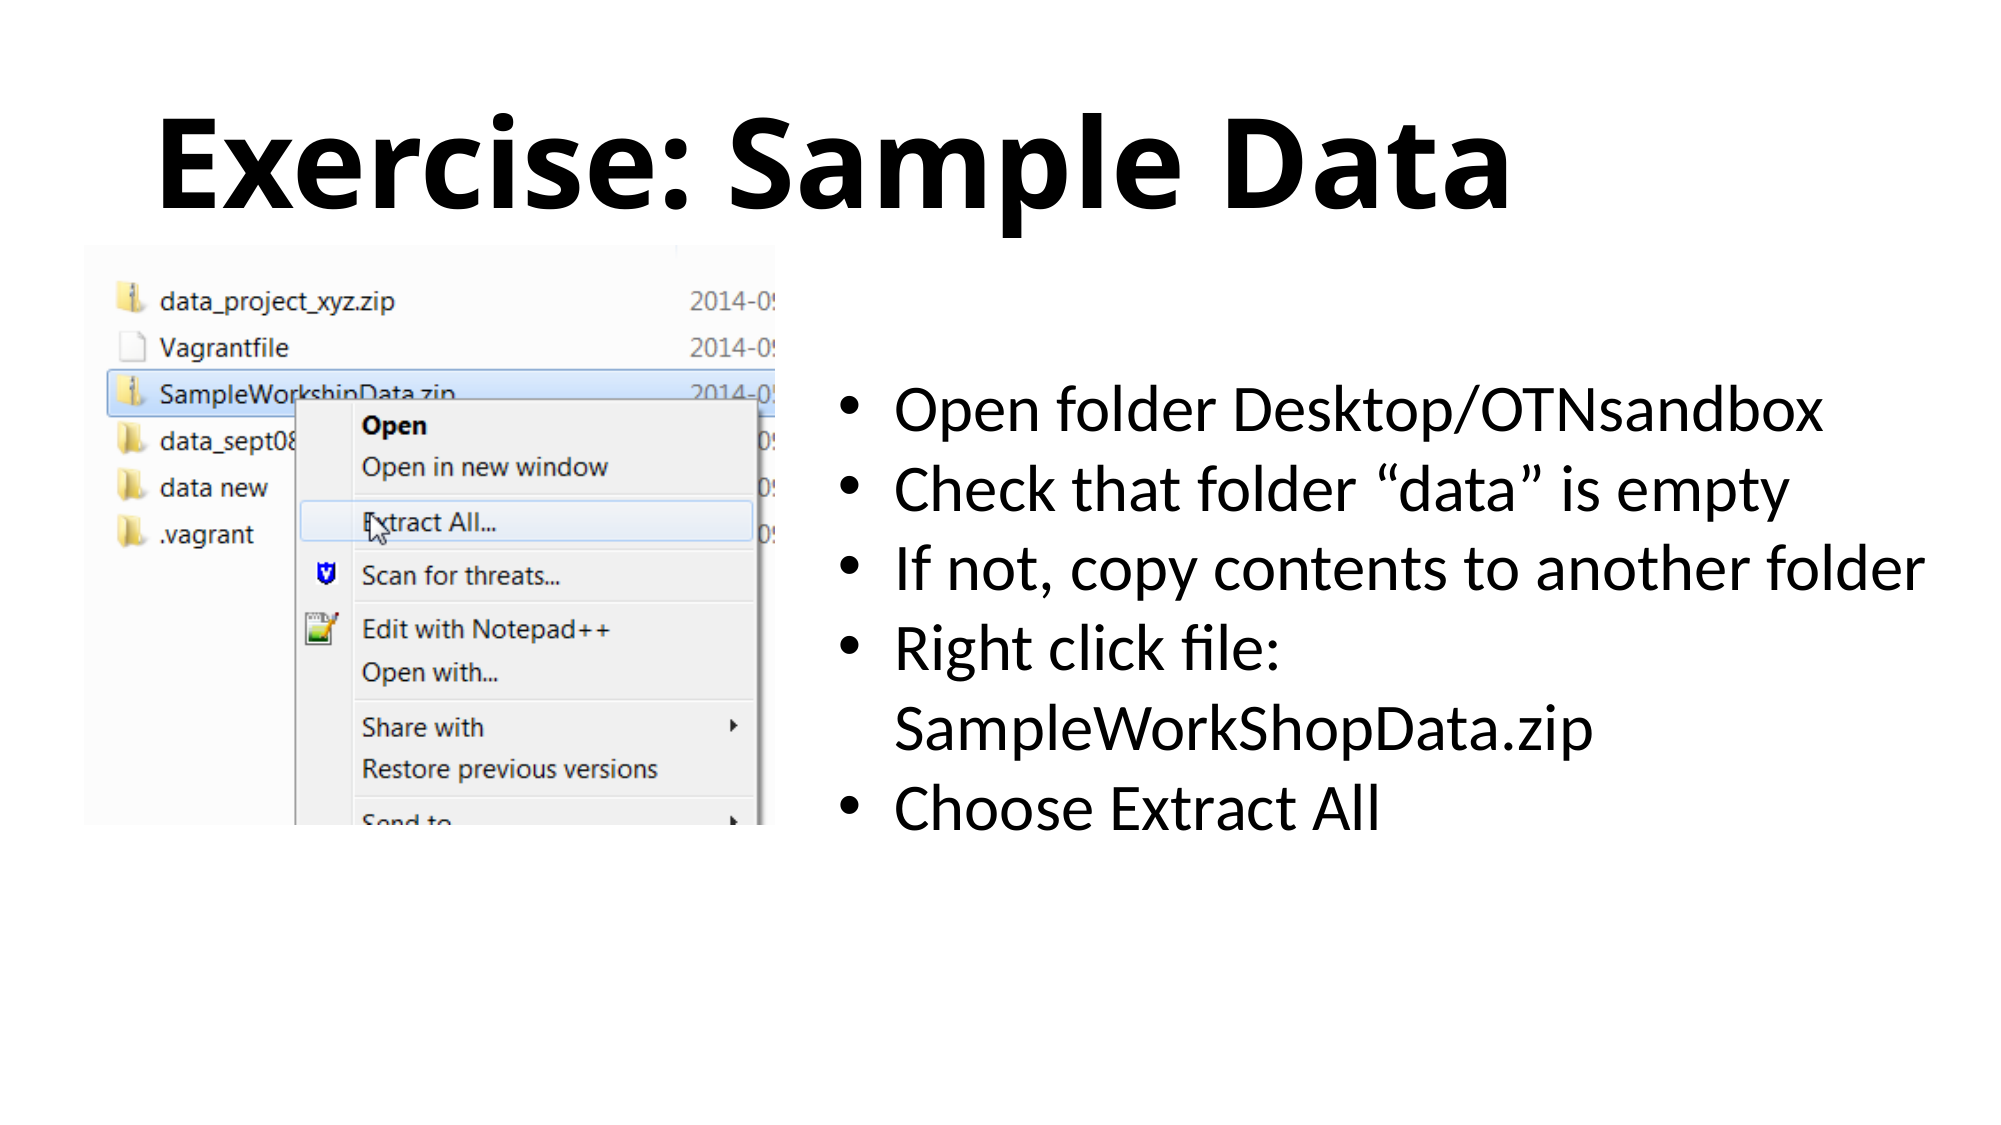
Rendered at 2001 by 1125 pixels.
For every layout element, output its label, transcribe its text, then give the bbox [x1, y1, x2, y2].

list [84, 245, 775, 825]
text_box Open folder Desktop/OTNsandbox Check that folder “data” is empty If not, copy contents to another folder Right click file: SampleWorkShopData.zip Choose Extract All [823, 356, 1952, 852]
title Exercise: Sample Data [137, 59, 1863, 278]
